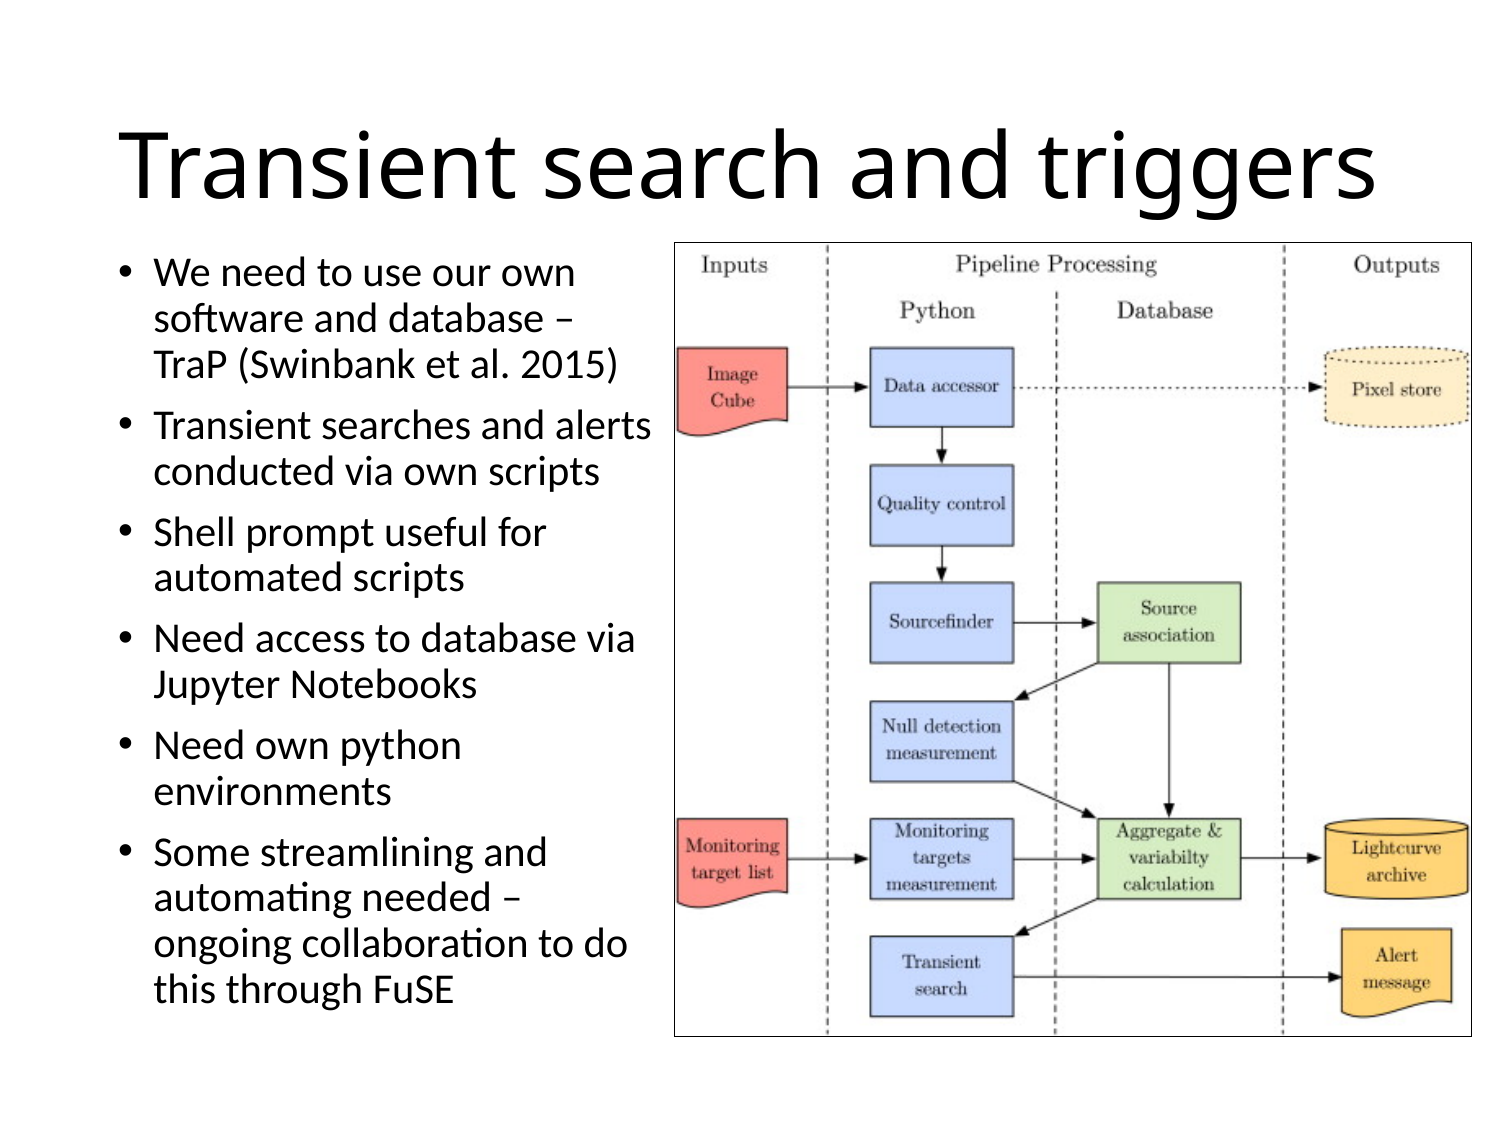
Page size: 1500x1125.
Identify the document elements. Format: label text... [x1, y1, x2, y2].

picture [674, 242, 1472, 1037]
title Transient search and triggers [103, 59, 1397, 242]
list We need to use our own software and database – TraP (Swinbank et al. 2015) Transient searches and alerts conducted via own scripts Shell prompt useful for automated scripts Need access to database via Jupyter Notebooks Need own python environments Some streamlining and automating needed – ongoing collaboration to do this through FuSE [103, 242, 675, 1066]
